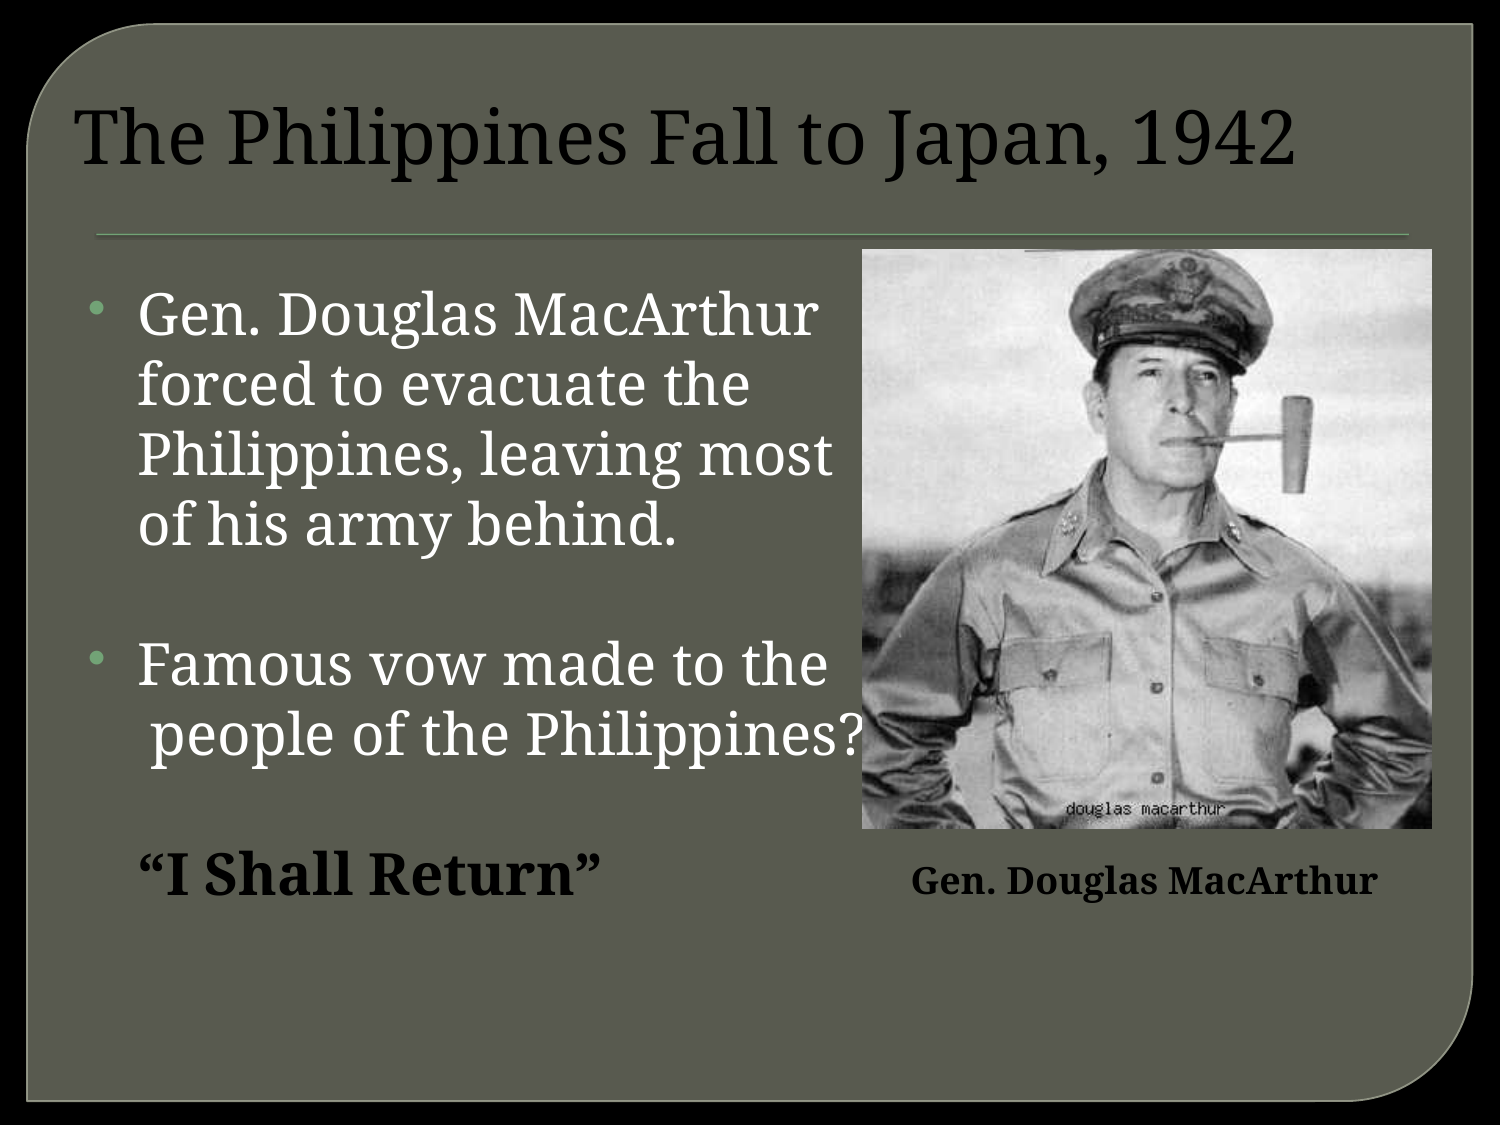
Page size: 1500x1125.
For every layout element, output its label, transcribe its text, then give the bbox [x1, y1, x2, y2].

text_box Gen. Douglas MacArthur [895, 849, 1394, 910]
picture [862, 249, 1432, 829]
list Gen. Douglas MacArthur forced to evacuate the Philippines, leaving most of his army behind. Famous vow made to the people of the Philippines? “I Shall Return” [75, 270, 1425, 1013]
title The Philippines Fall to Japan, 1942 [50, 41, 1450, 188]
